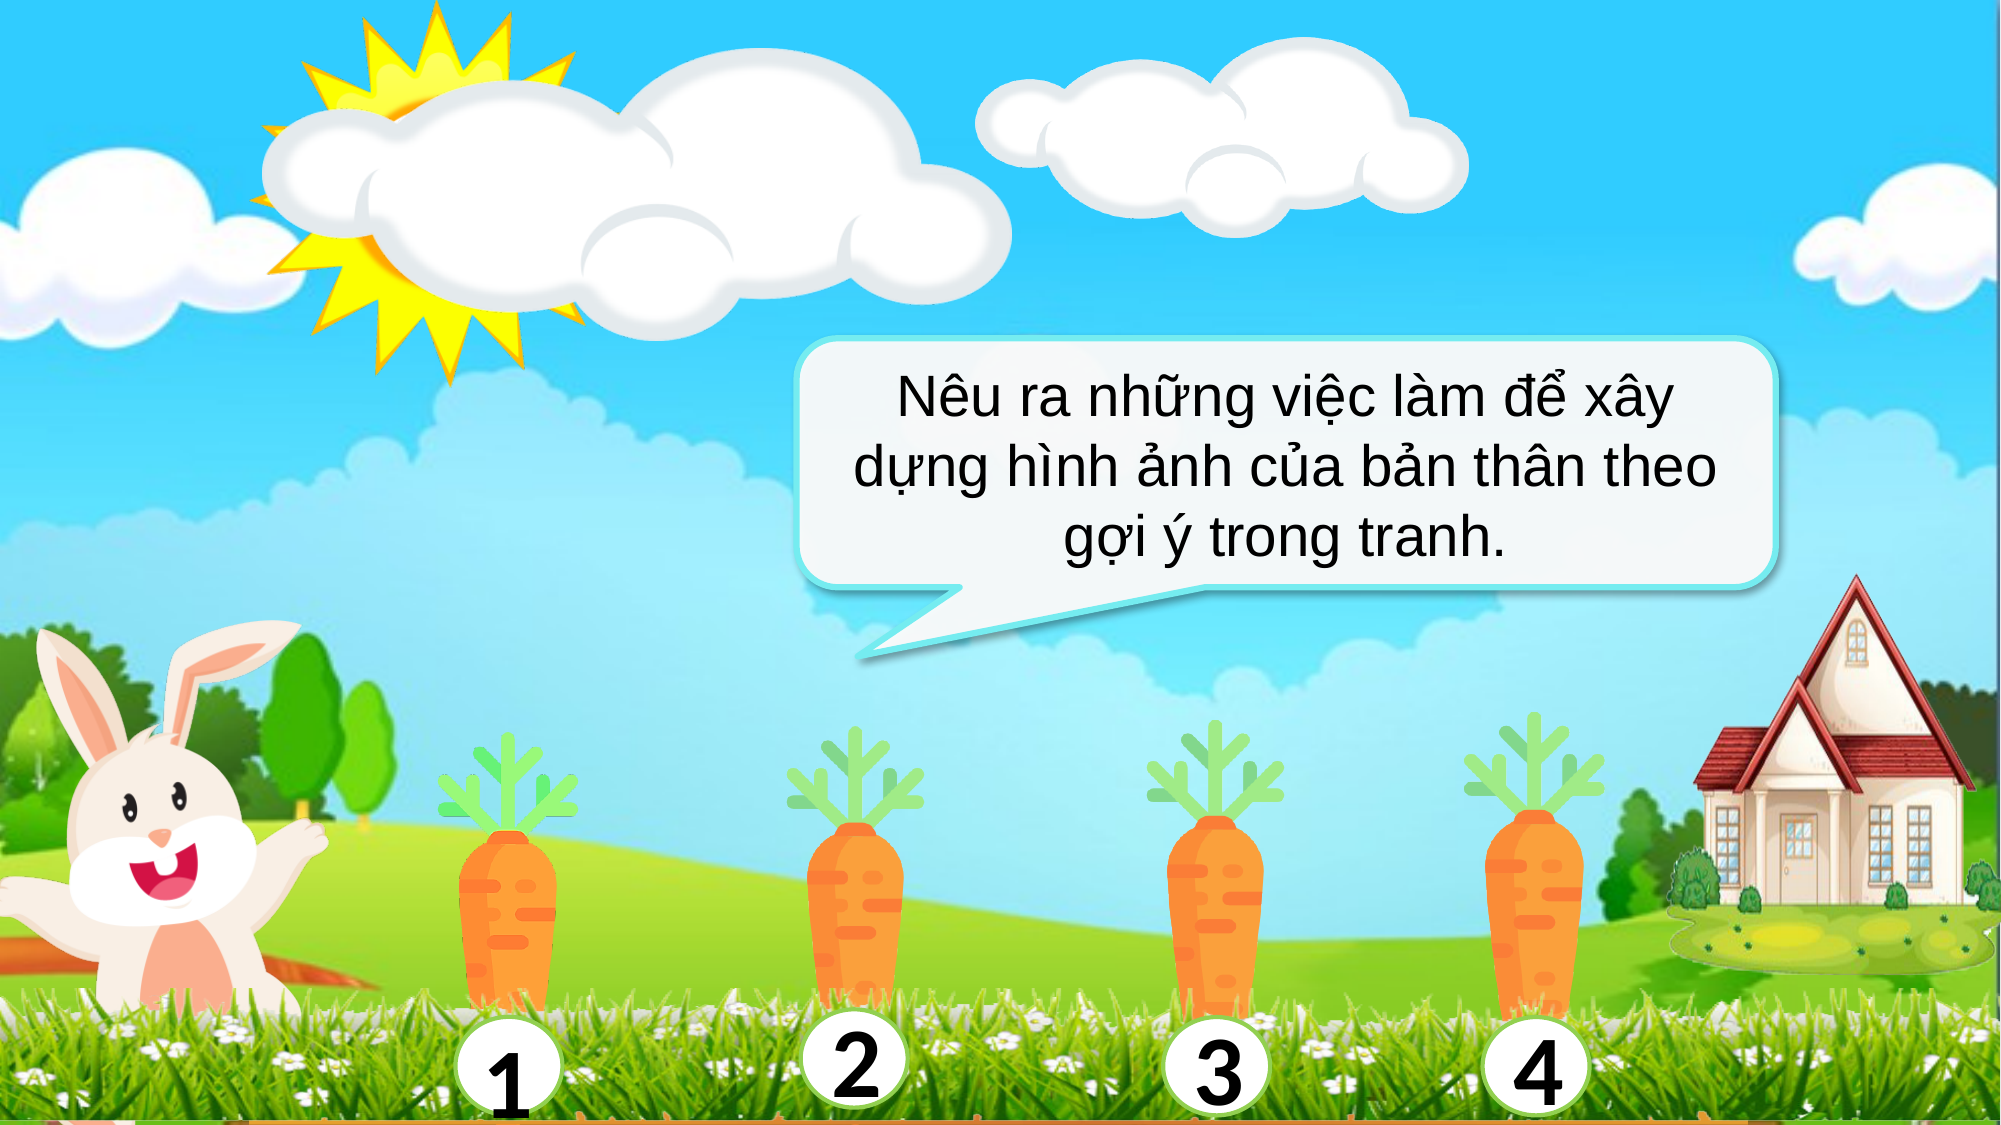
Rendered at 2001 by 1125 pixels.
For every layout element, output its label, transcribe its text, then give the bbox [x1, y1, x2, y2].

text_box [448, 982, 580, 1116]
picture [0, 0, 2001, 1125]
text_box Nêu ra những việc làm để xây dựng hình ảnh của bản thân theo gợi ý trong tranh. [796, 338, 1776, 657]
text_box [1482, 997, 1630, 1125]
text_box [1162, 997, 1311, 1125]
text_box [800, 989, 949, 1125]
